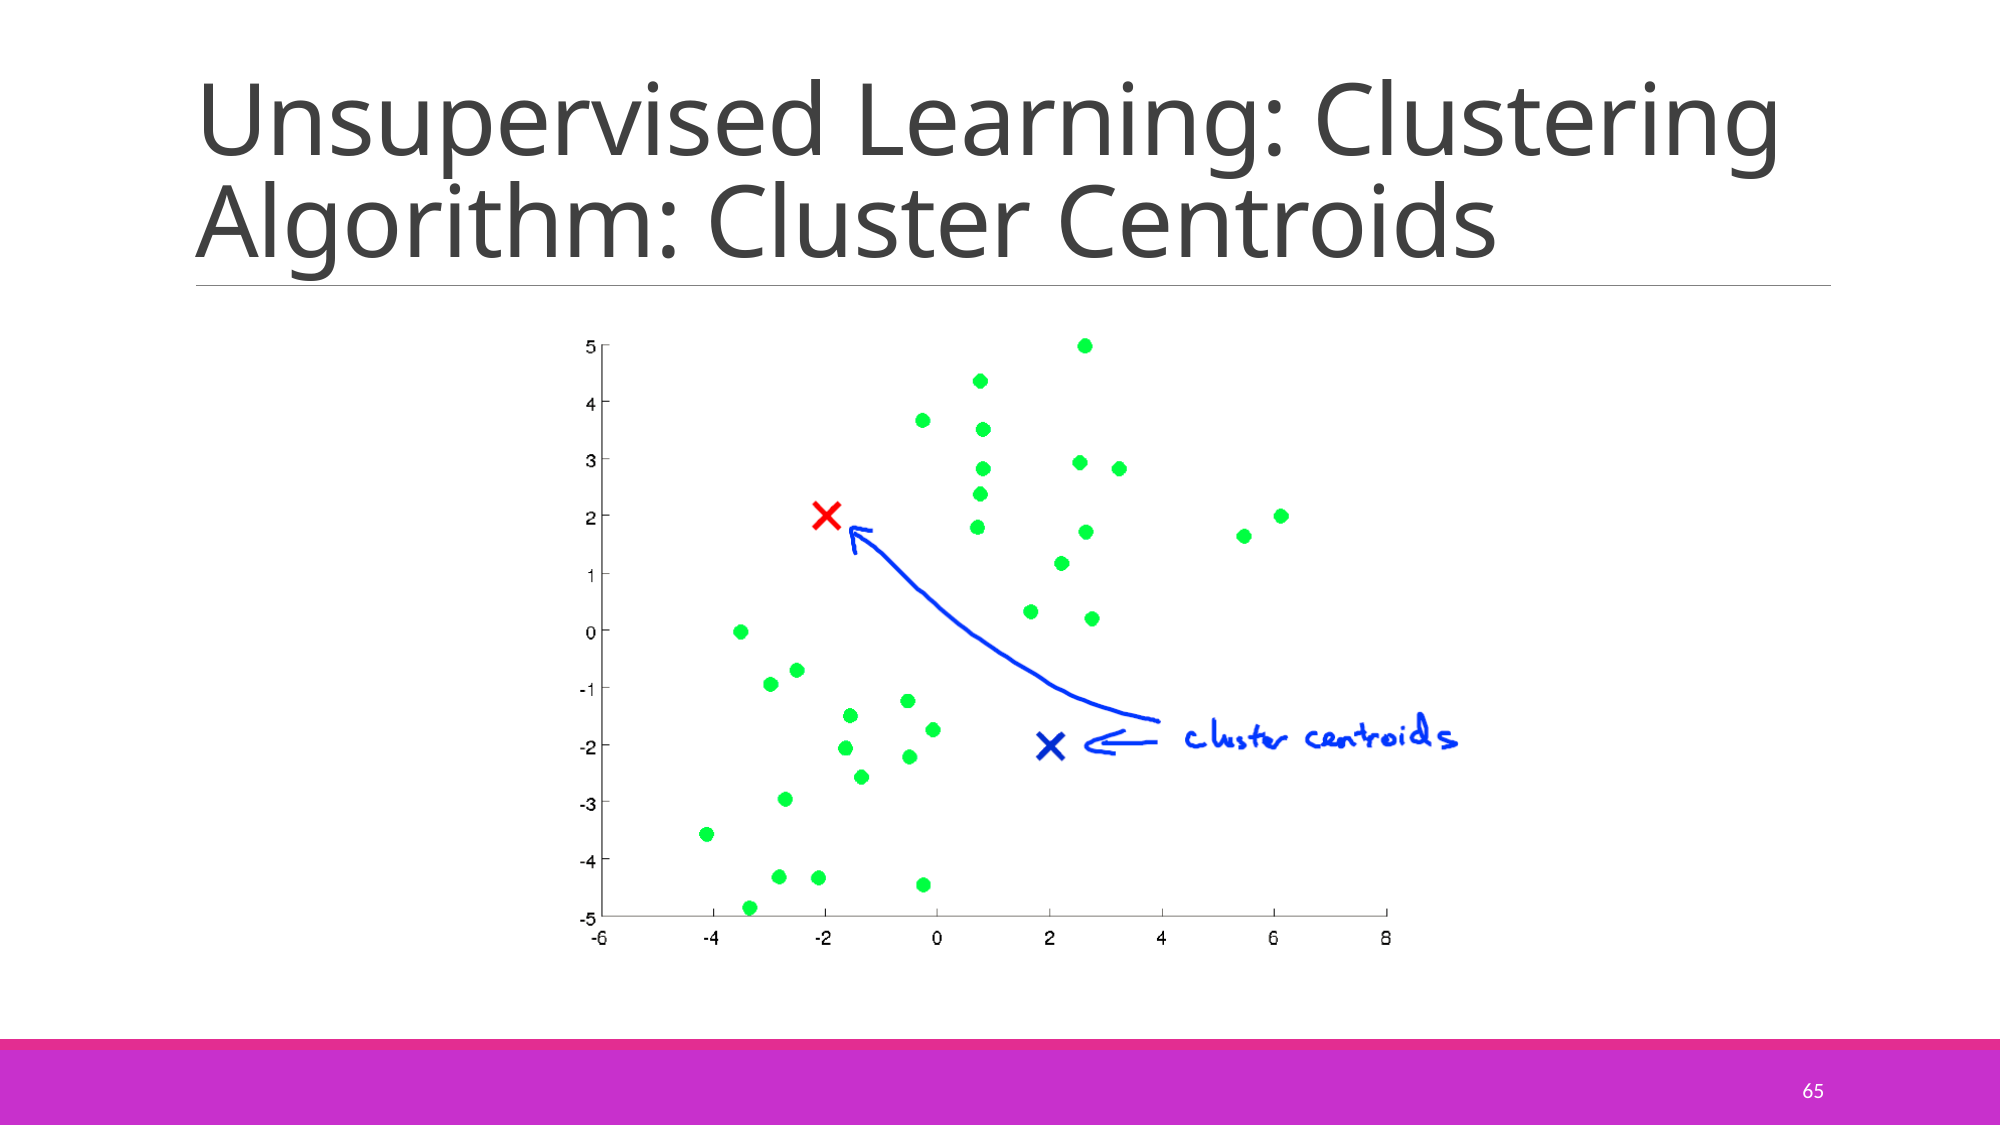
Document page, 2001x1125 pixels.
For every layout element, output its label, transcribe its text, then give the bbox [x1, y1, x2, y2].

title Unsupervised Learning: Clustering Algorithm: Cluster Centroids [180, 47, 1830, 285]
slide_number 65 [1624, 1059, 1840, 1120]
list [528, 302, 1482, 964]
